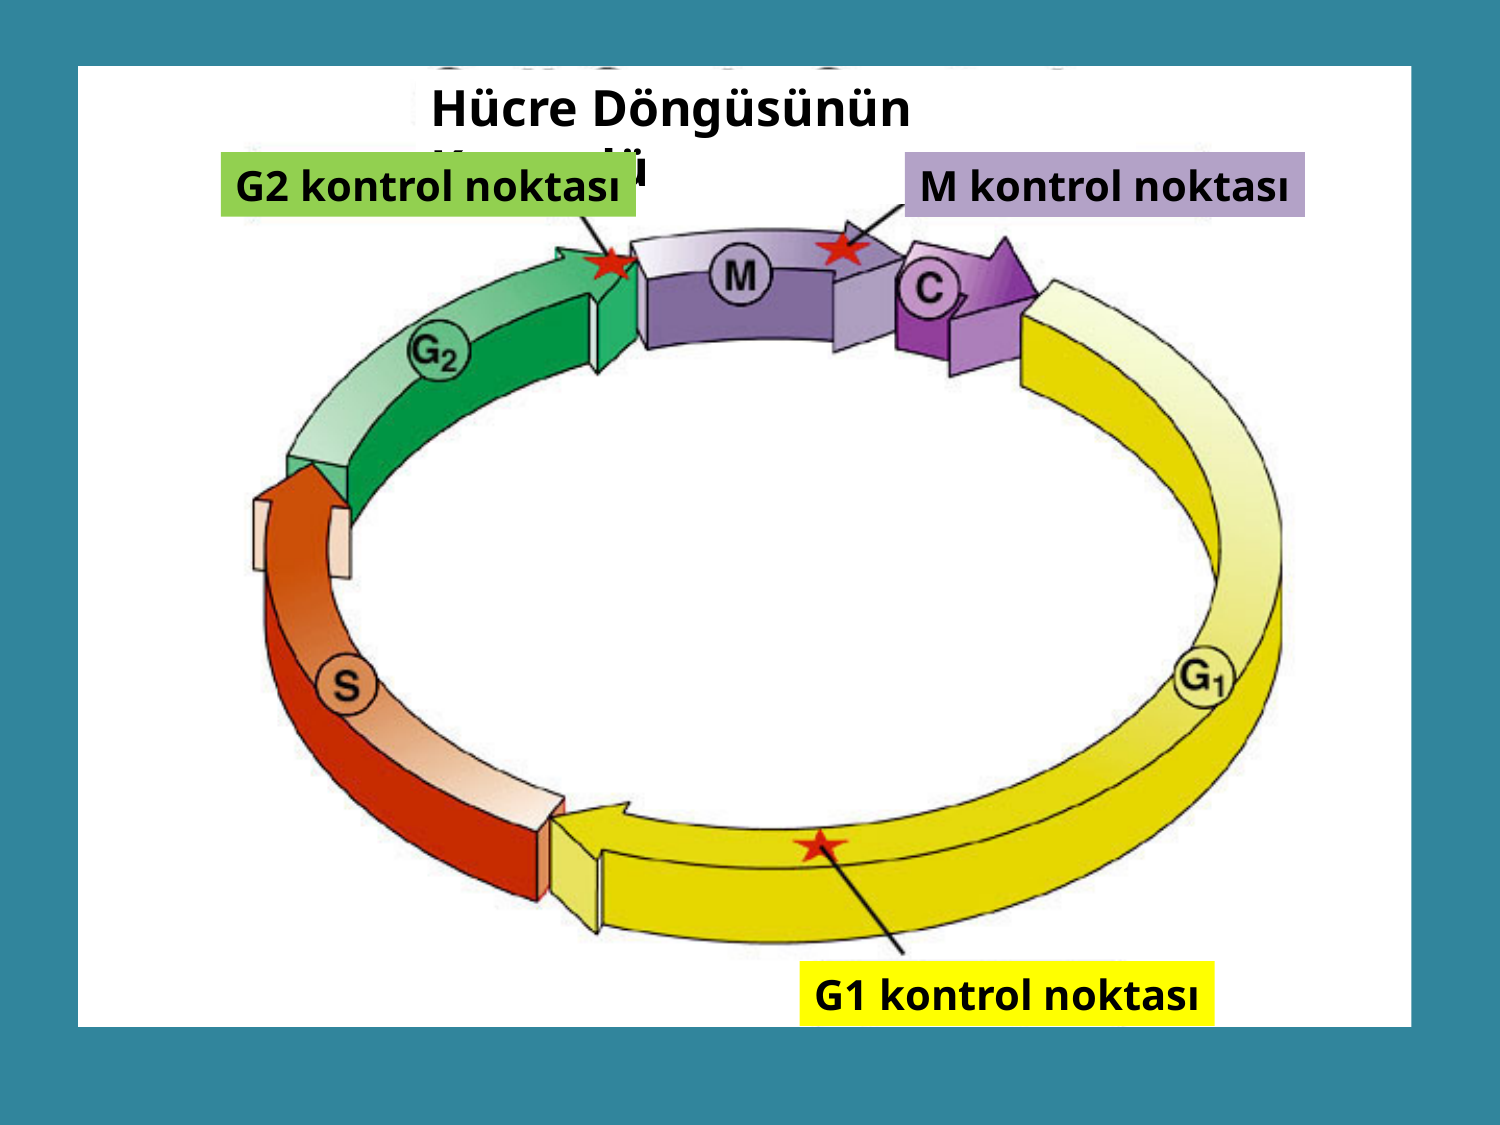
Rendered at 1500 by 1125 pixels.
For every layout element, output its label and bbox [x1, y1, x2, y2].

text_box [77, 66, 1412, 1028]
